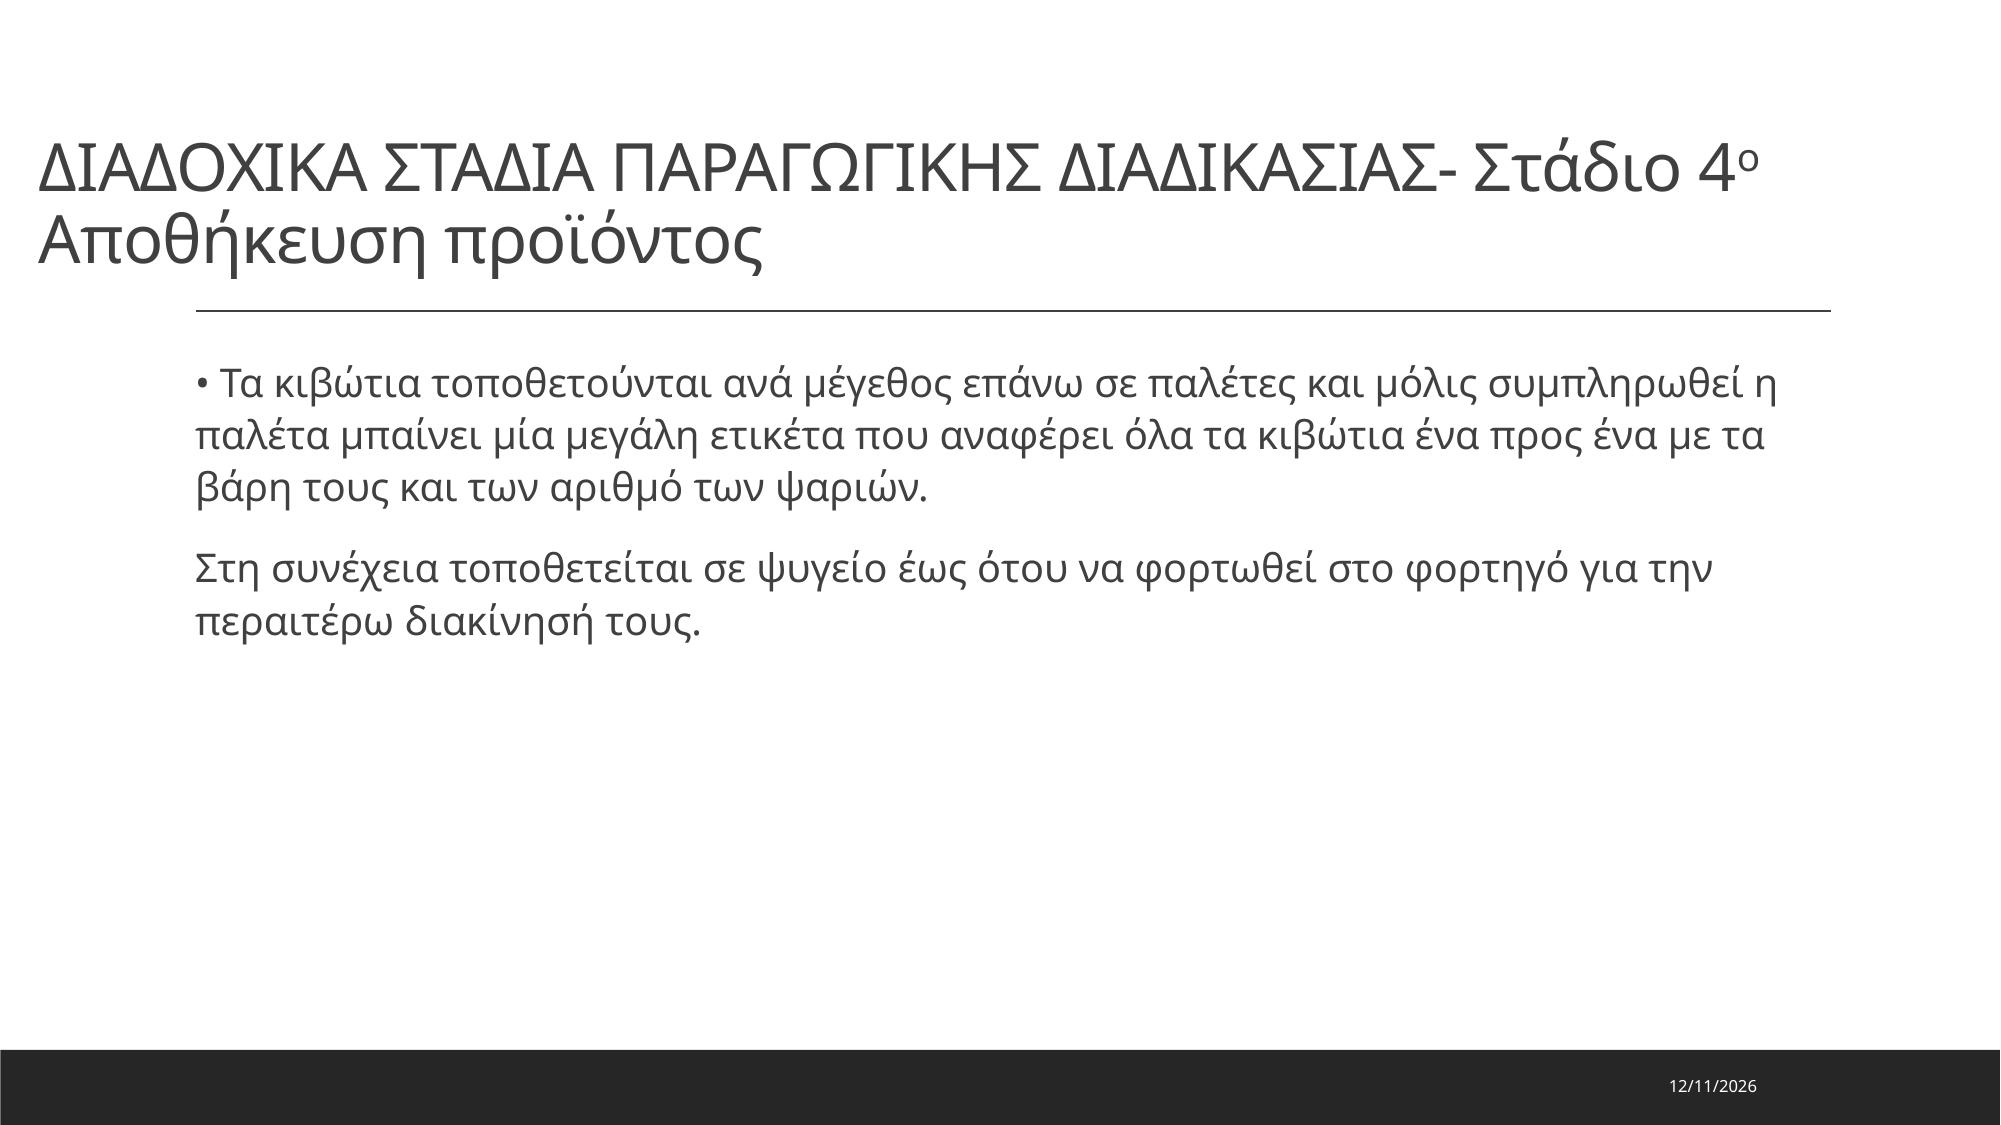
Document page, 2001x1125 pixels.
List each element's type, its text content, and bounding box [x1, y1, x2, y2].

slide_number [1348, 1057, 1773, 1118]
list • Τα κιβώτια τοποθετούνται ανά μέγεθος επάνω σε παλέτες και μόλις συμπληρωθεί η παλέτα μπαίνει μία μεγάλη ετικέτα που αναφέρει όλα τα κιβώτια ένα προς ένα με τα βάρη τους και των αριθμό των ψαριών. Στη συνέχεια τοποθετείται σε ψυγείο έως ότου να φορτωθεί στο φορτηγό για την περαιτέρω διακίνησή τους. [180, 345, 1830, 963]
title ΔΙΑΔΟΧΙΚΑ ΣΤΑΔΙΑ ΠΑΡΑΓΩΓΙΚΗΣ ΔΙΑΔΙΚΑΣΙΑΣ- Στάδιο 4ο Αποθήκευση προϊόντος [24, 0, 1950, 285]
